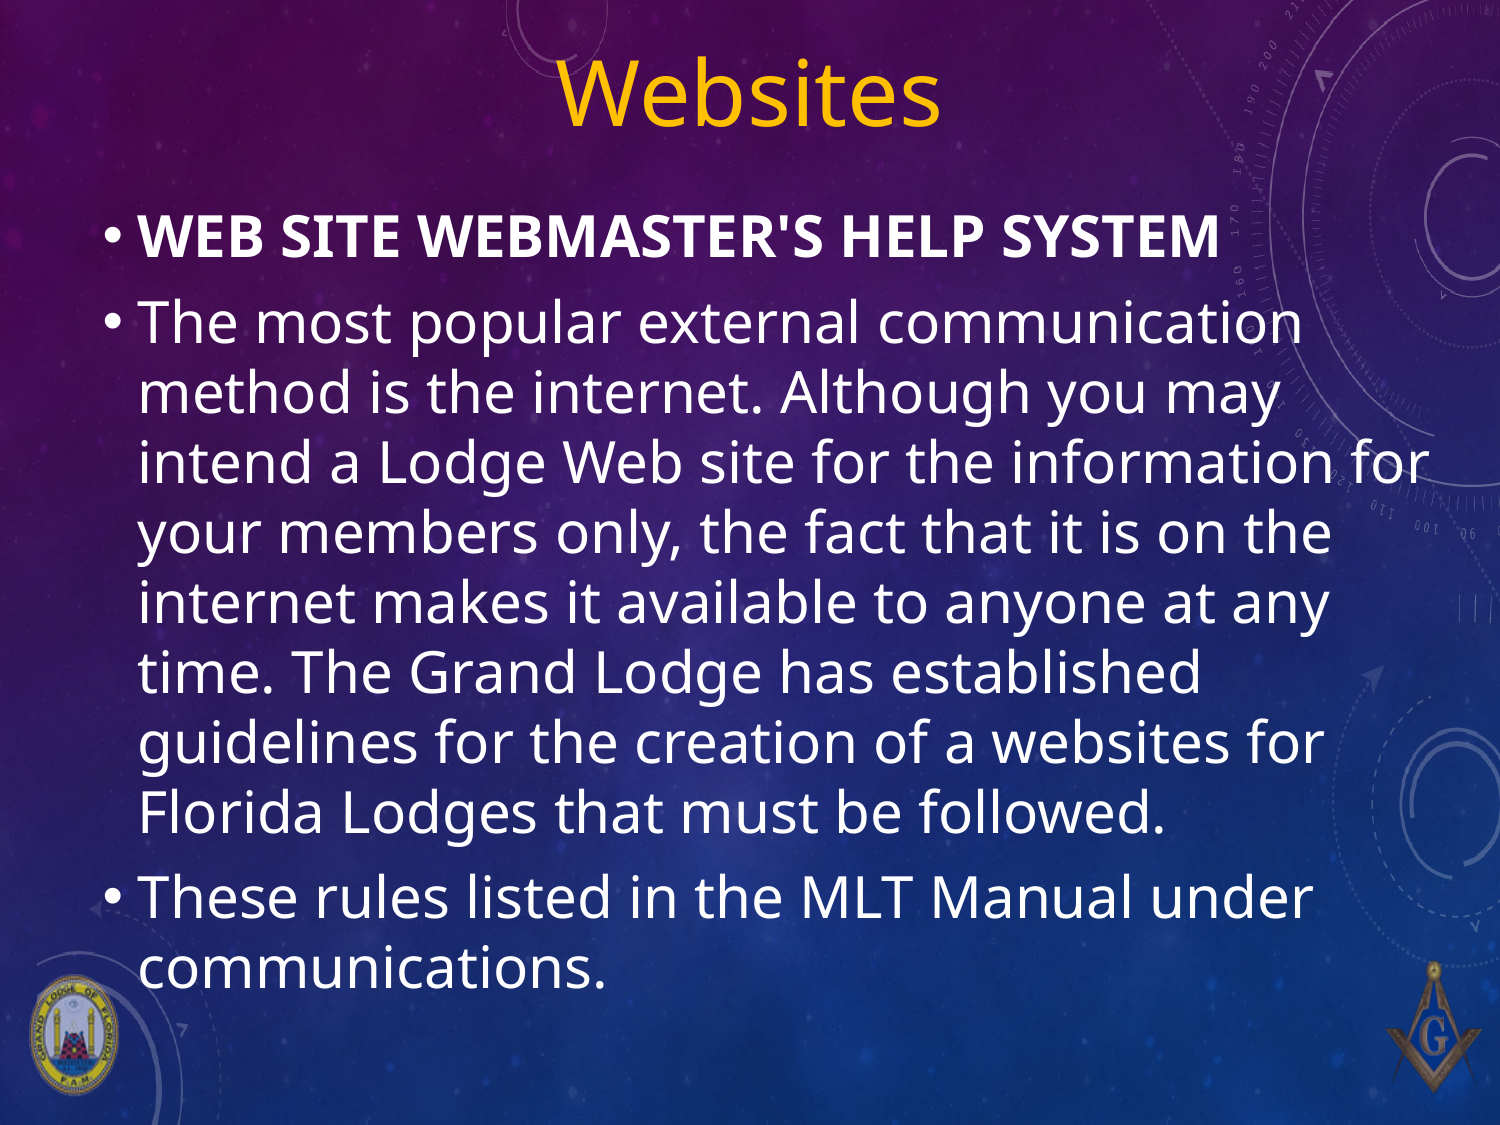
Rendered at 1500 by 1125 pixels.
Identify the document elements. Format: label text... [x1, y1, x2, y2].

title Websites [75, 24, 1425, 155]
picture [0, 0, 1500, 1125]
list WEB SITE WEBMASTER'S HELP SYSTEM The most popular external communication method is the internet. Although you may intend a Lodge Web site for the information for your members only, the fact that it is on the internet makes it available to anyone at any time. The Grand Lodge has established guidelines for the creation of a websites for Florida Lodges that must be followed. These rules listed in the MLT Manual under communications. [87, 174, 1450, 1025]
